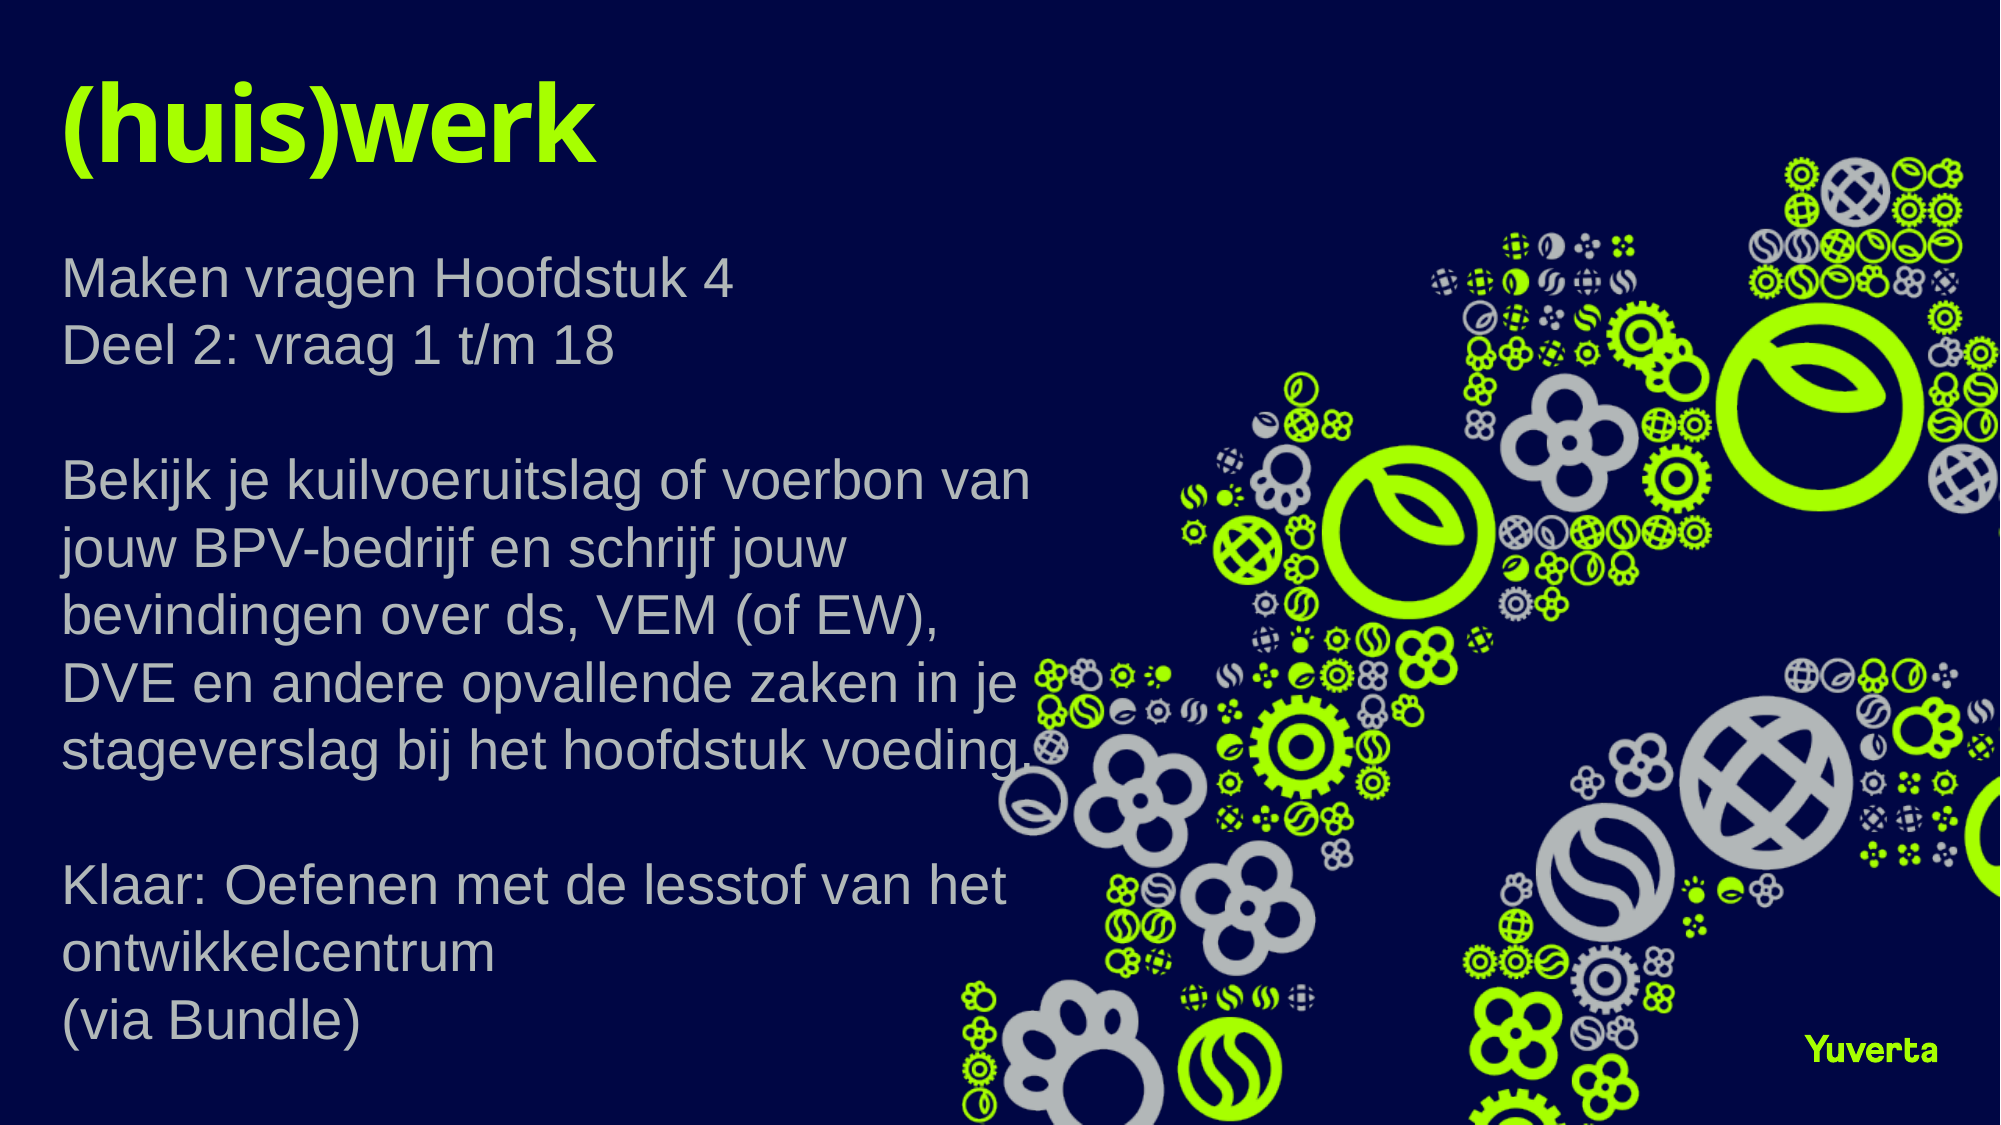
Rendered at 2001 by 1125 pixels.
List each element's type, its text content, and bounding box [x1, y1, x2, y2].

picture [0, 0, 2000, 1125]
title (huis)werk [61, 69, 1243, 413]
subtitle Maken vragen Hoofdstuk 4 Deel 2: vraag 1 t/m 18 Bekijk je kuilvoeruitslag of voerbon van jouw BPV-bedrijf en schrijf jouw bevindingen over ds, VEM (of EW), DVE en andere opvallende zaken in je stageverslag bij het hoofdstuk voeding. Klaar: Oefenen met de lesstof van het ontwikkelcentrum (via Bundle) [61, 413, 1045, 1068]
